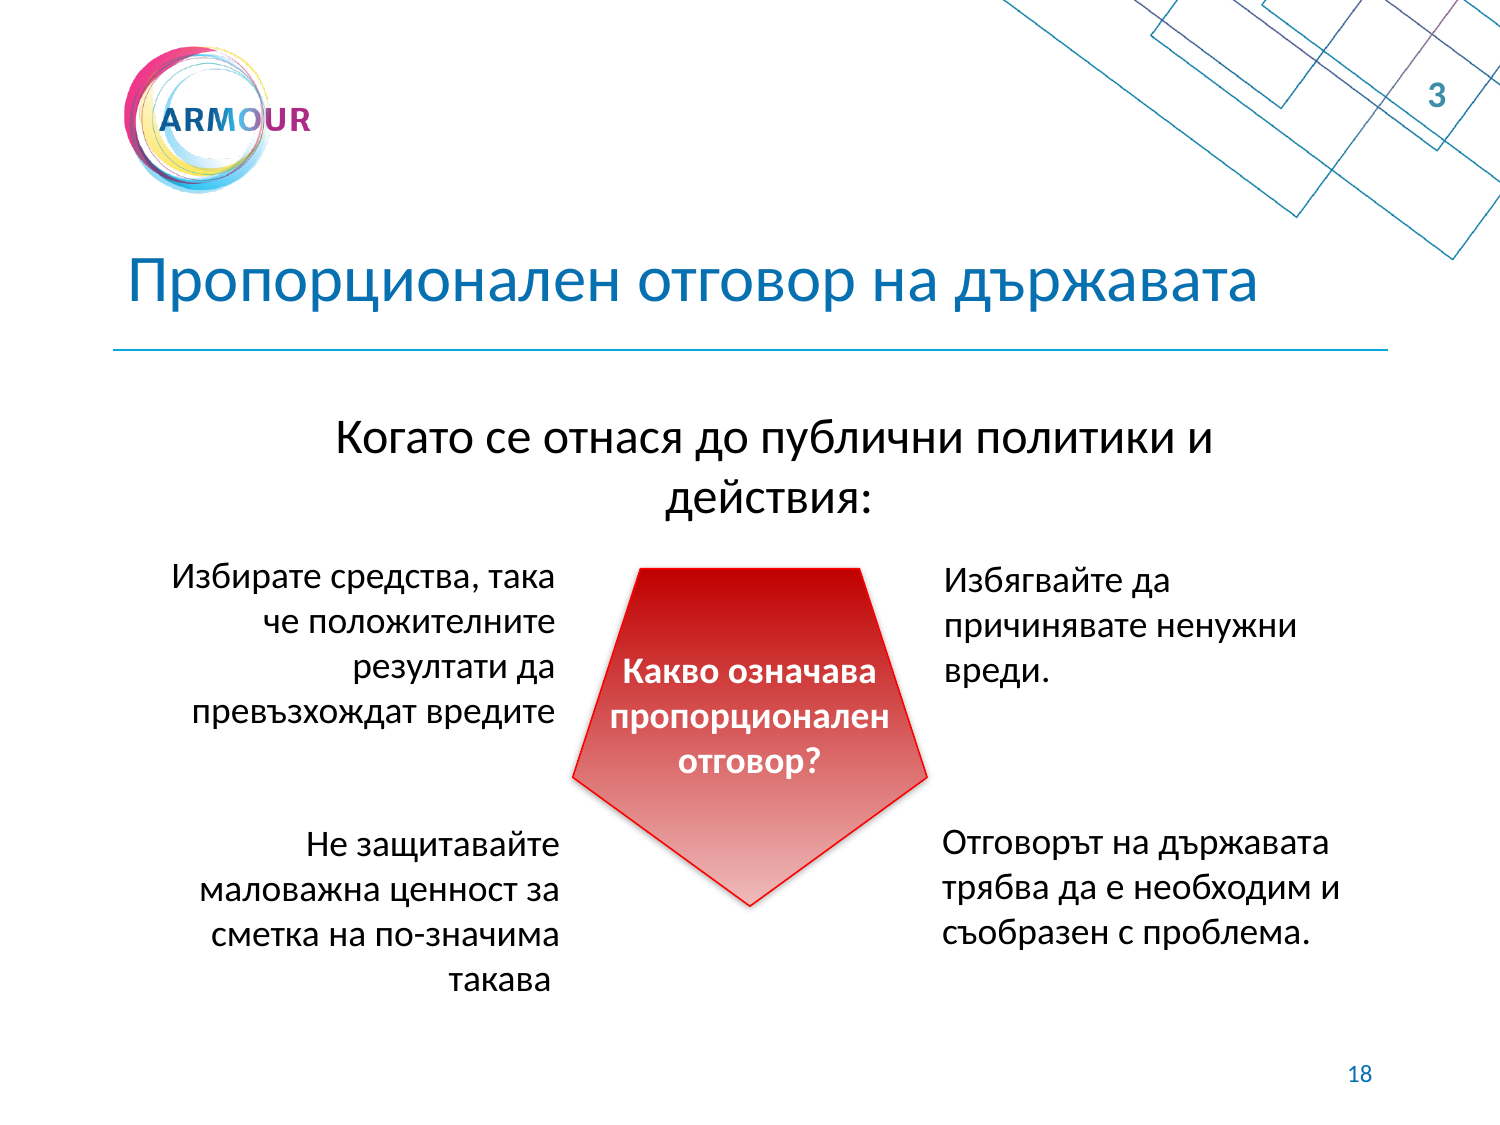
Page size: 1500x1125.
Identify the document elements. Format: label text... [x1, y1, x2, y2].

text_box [572, 568, 928, 907]
picture [112, 39, 323, 200]
text_box Избягвайте да причинявате ненужни вреди. [929, 547, 1317, 698]
text_box Когато се отнася до публични политики и действия: [275, 396, 1275, 532]
slide_number 17 [1074, 1042, 1388, 1103]
text_box Избирате средства, така че положителните резултати да превъзхождат вредите [112, 543, 571, 738]
picture [912, 0, 1500, 316]
title Пропорционален отговор на държавата [112, 200, 1388, 350]
text_box Не защитавайте маловажна ценност за сметка на по-значима такава [162, 811, 575, 1007]
text_box 3 [1412, 62, 1462, 123]
text_box Отговорът на държавата трябва да е необходим и съобразен с проблема. [927, 809, 1413, 960]
